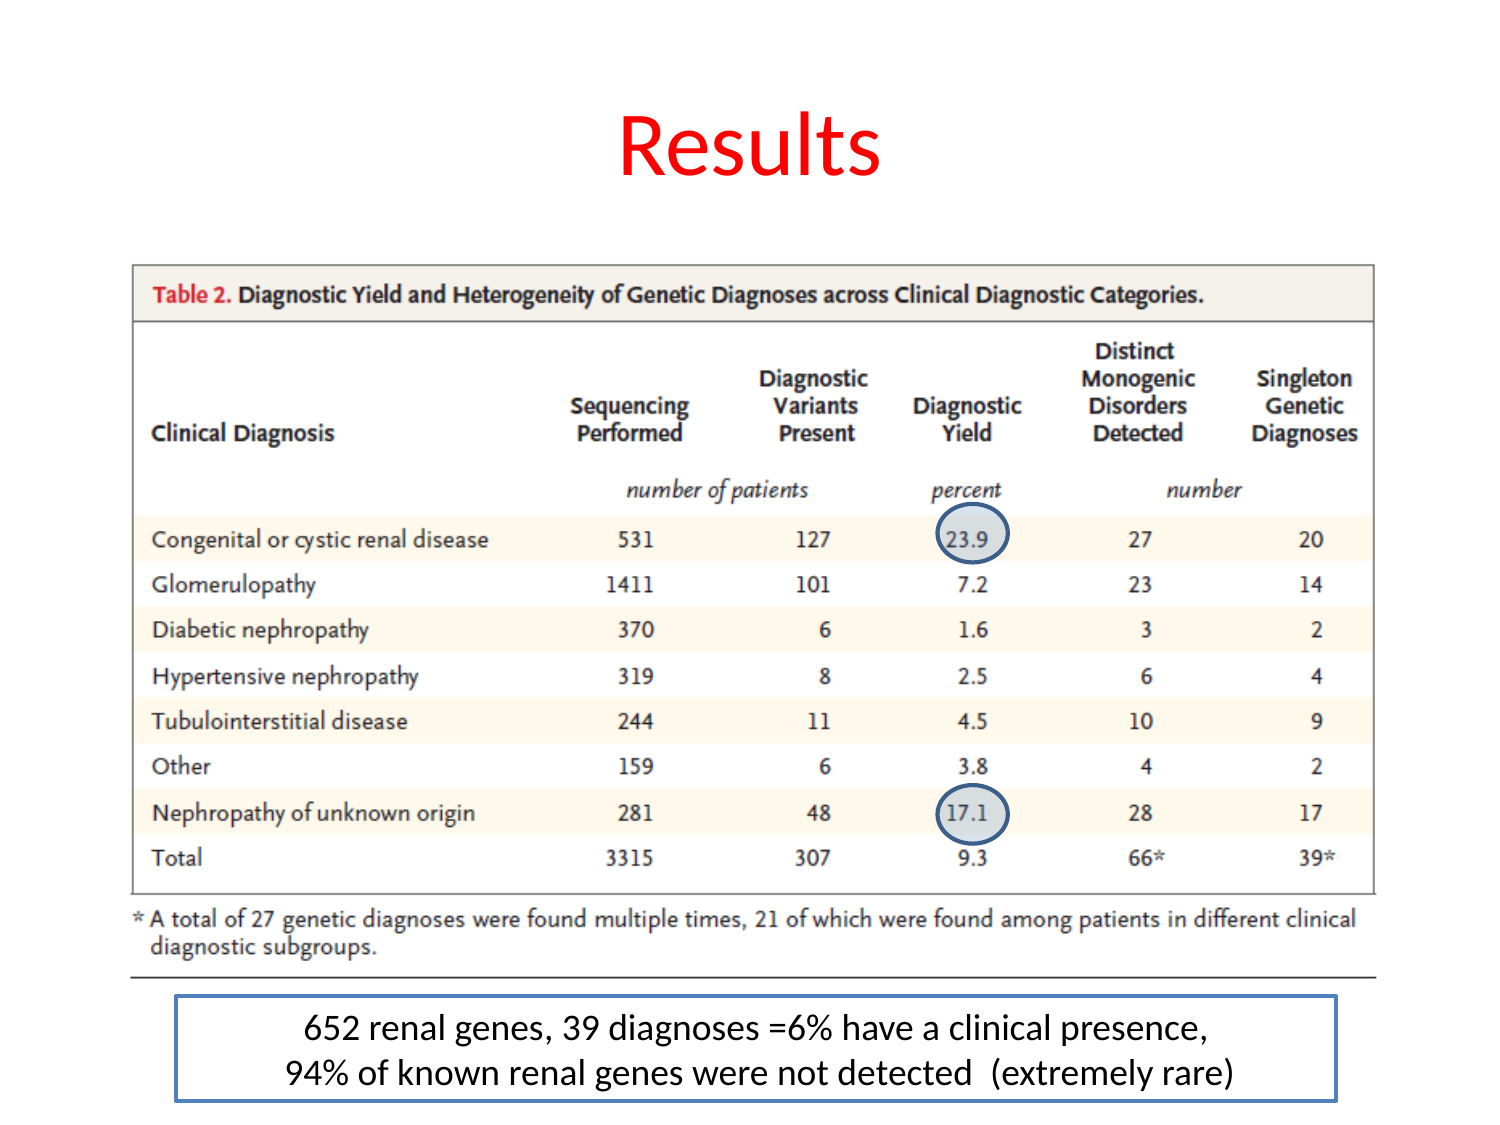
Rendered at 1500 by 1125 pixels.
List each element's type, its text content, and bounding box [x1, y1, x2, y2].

text_box 652 renal genes, 39 diagnoses =6% have a clinical presence, 94% of known renal genes were not detected (extremely rare) [174, 1035, 1338, 1103]
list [105, 234, 1429, 1027]
title Results [75, 45, 1425, 233]
